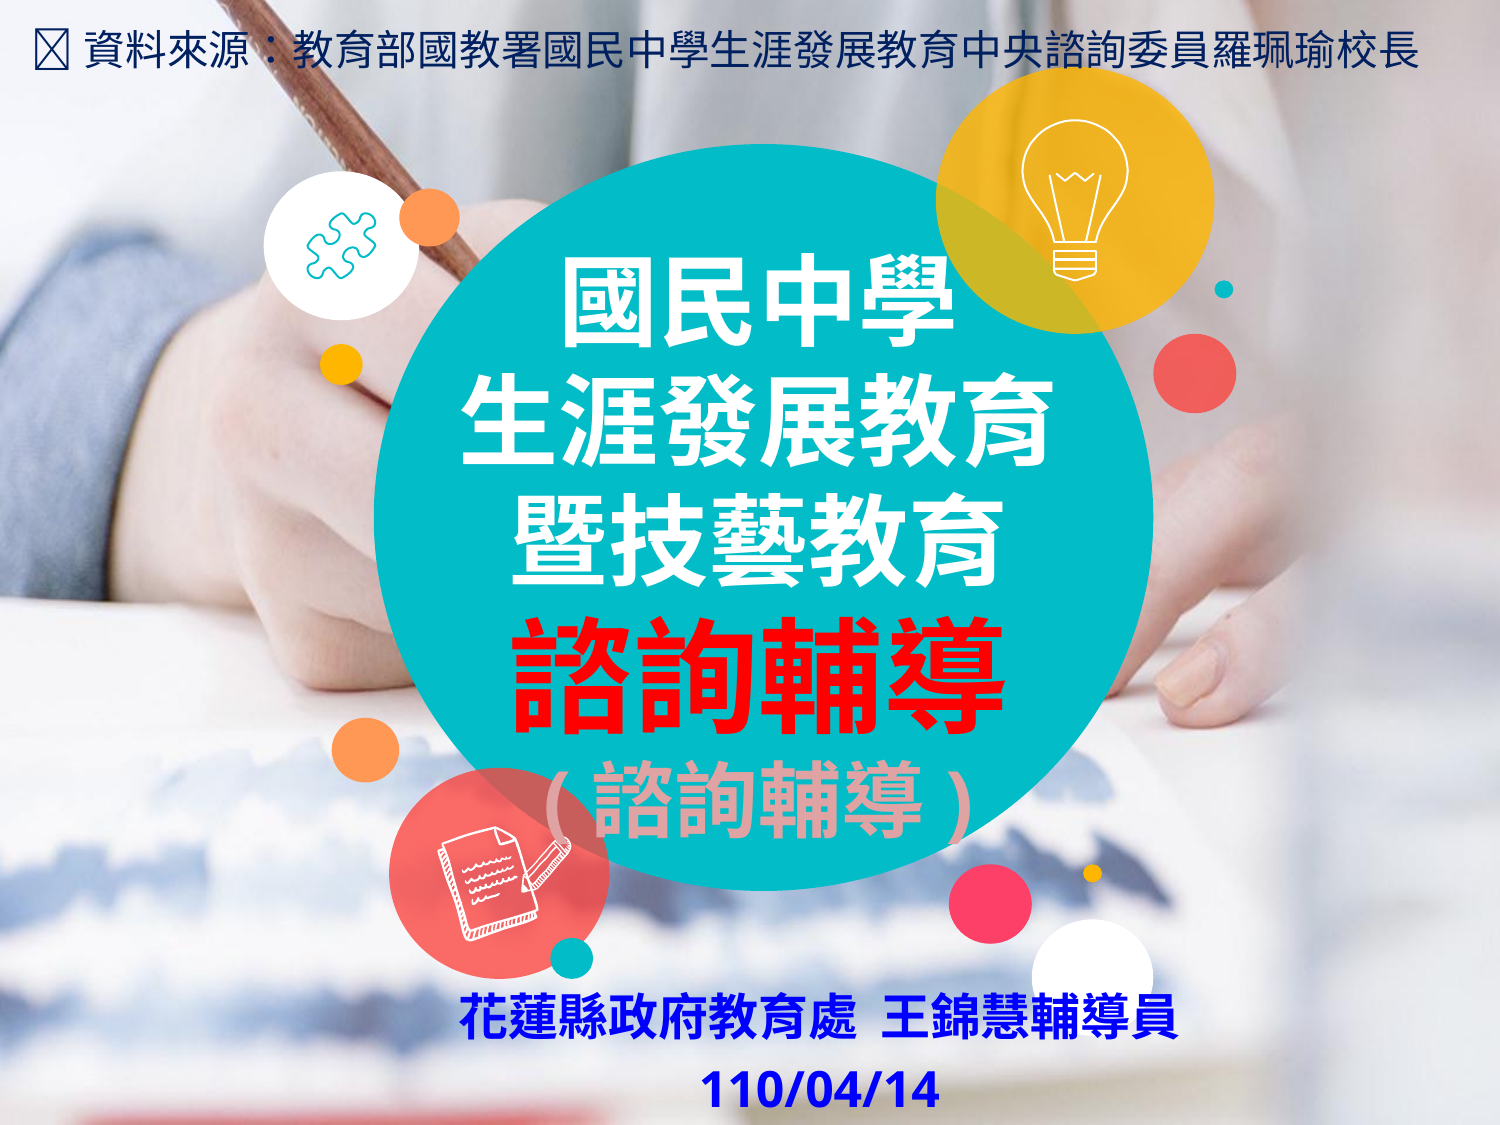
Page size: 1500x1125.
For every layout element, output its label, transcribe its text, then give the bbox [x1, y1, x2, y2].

text_box 國民中學 生涯發展教育 暨技藝教育 諮詢輔導 (諮詢輔導) [443, 231, 1074, 856]
text_box 花蓮縣政府教育處 王錦慧輔導員 110/04/14 [232, 979, 1407, 1124]
picture [0, 0, 1500, 1125]
text_box 資料來源：教育部國教署國民中學生涯發展教育中央諮詢委員羅珮瑜校長 [20, 17, 1497, 80]
